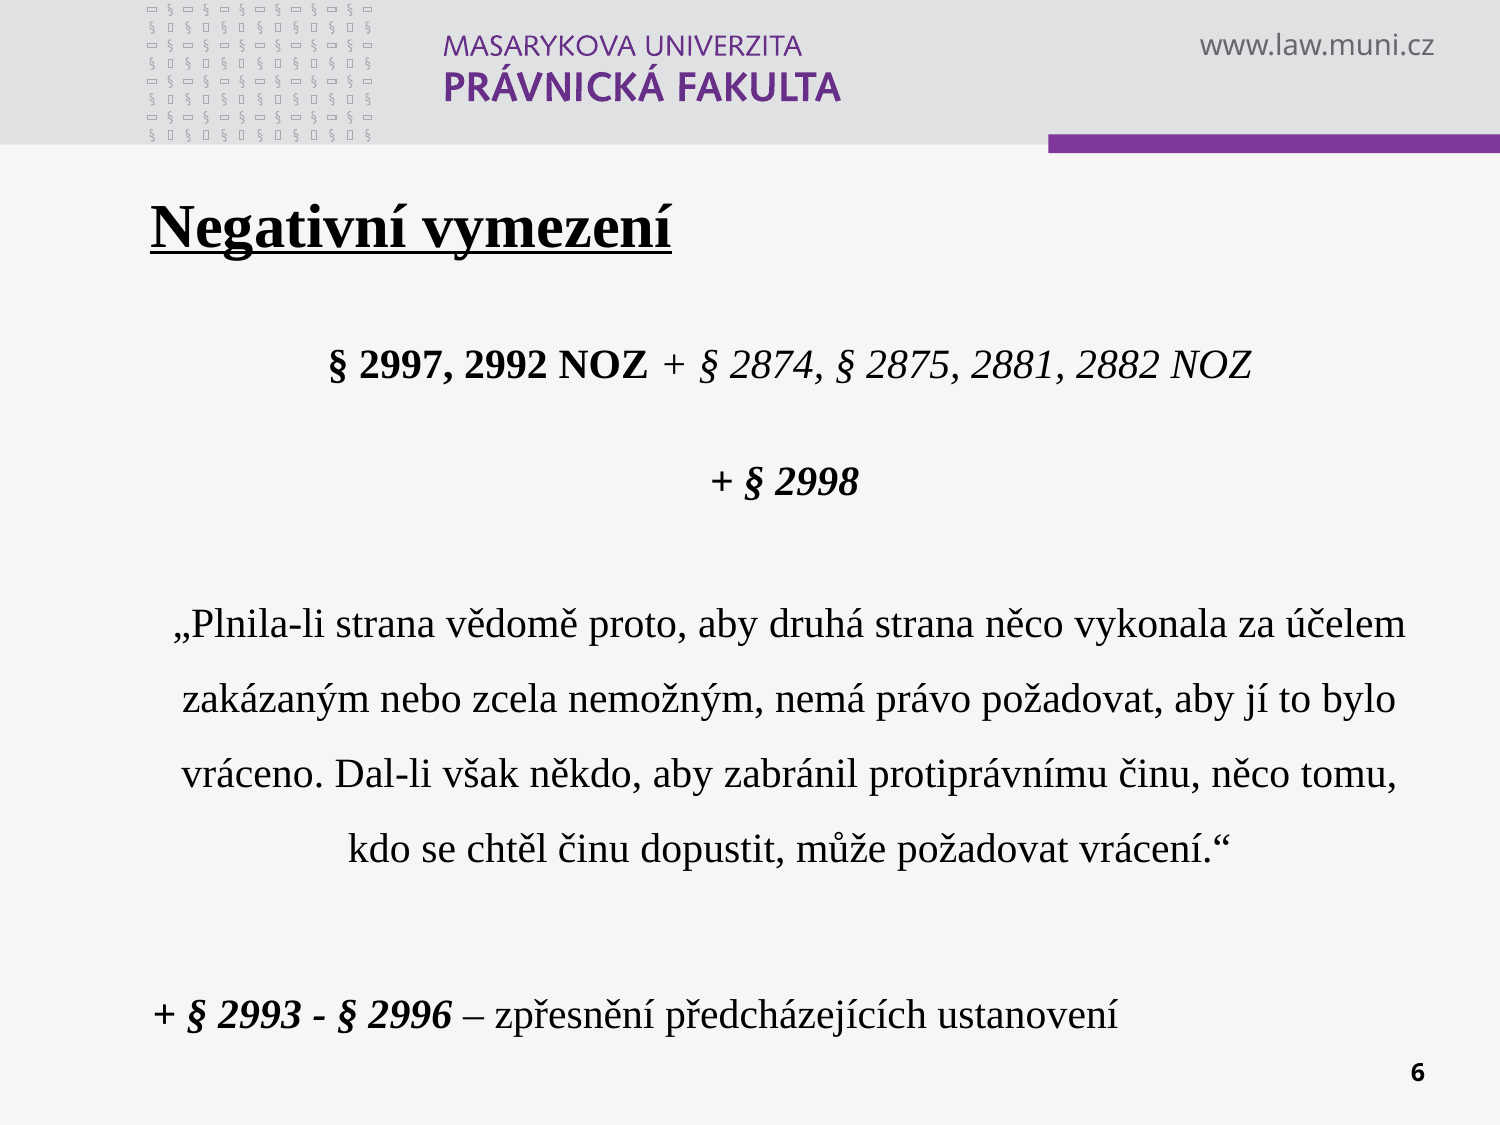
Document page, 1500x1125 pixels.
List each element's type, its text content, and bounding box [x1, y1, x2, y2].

text_box § 2997, 2992 NOZ + § 2874, § 2875, 2881, 2882 NOZ + § 2998 „Plnila-li strana vědomě proto, aby druhá strana něco vykonala za účelem zakázaným nebo zcela nemožným, nemá právo požadovat, aby jí to bylo vráceno. Dal-li však někdo, aby zabránil protiprávnímu činu, něco tomu, kdo se chtěl činu dopustit, může požadovat vrácení.“ + § 2993 - § 2996 – zpřesnění předcházejících ustanovení [152, 278, 1428, 1106]
title Negativní vymezení [149, 184, 1426, 268]
